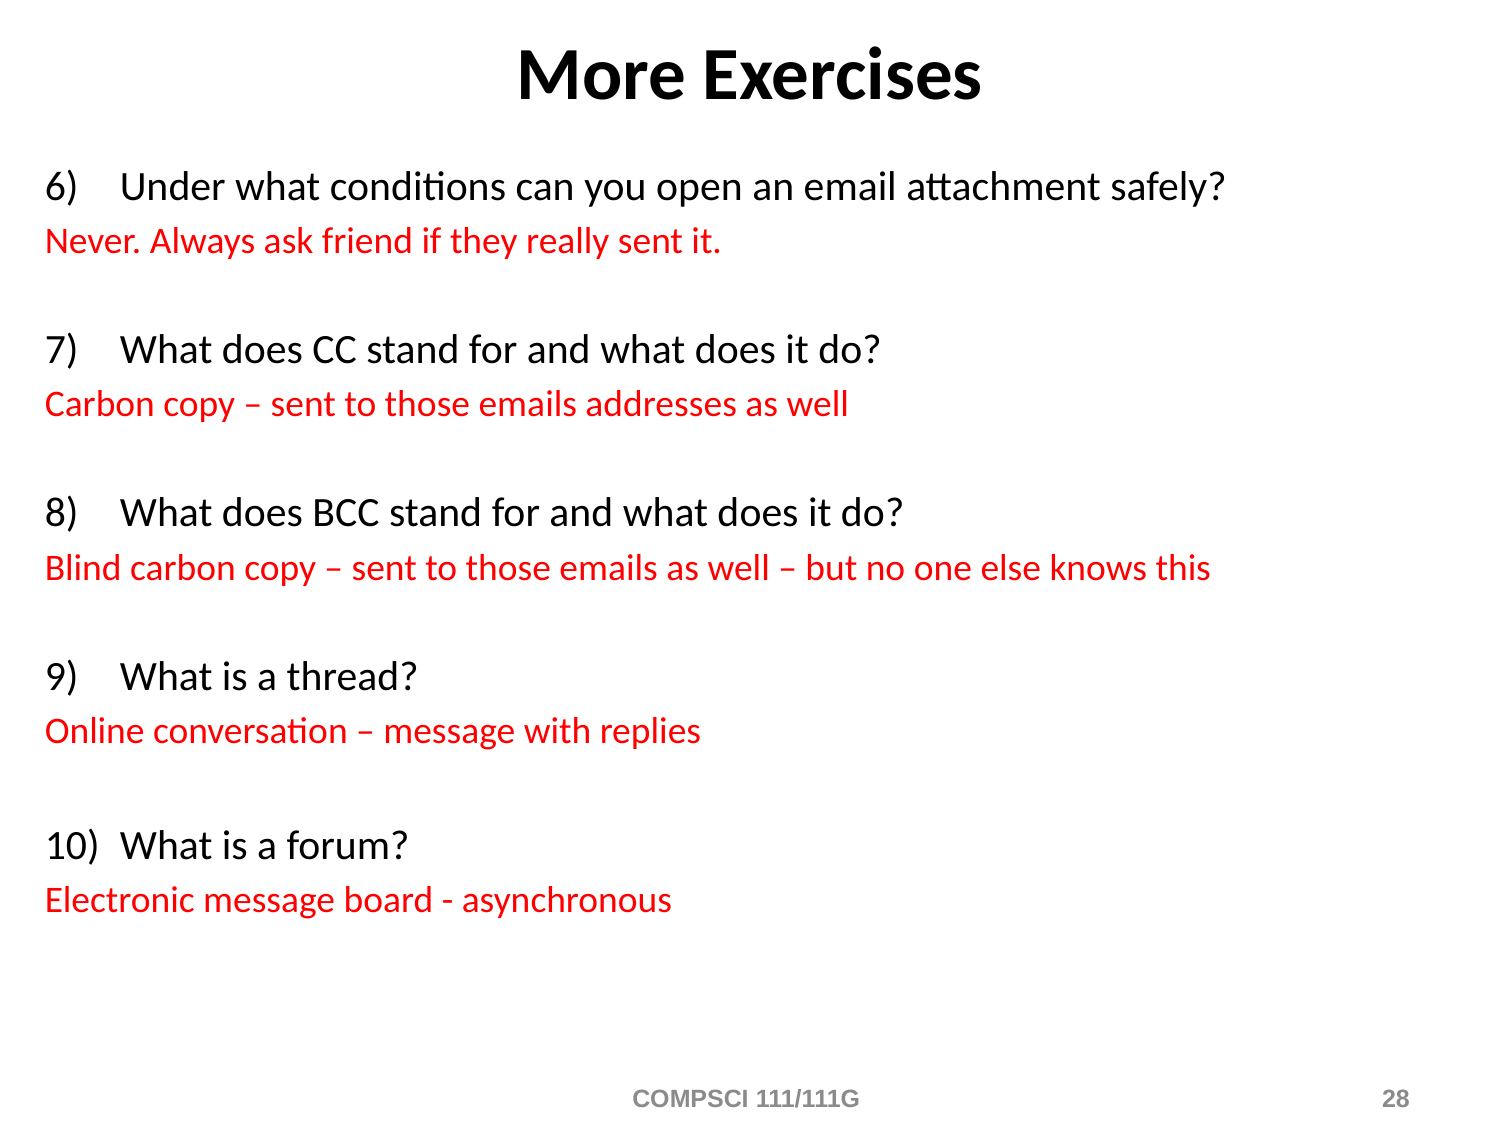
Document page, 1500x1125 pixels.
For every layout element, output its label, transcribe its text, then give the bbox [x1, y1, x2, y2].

slide_number 28 [1074, 1076, 1425, 1118]
list Under what conditions can you open an email attachment safely? Never. Always ask friend if they really sent it. What does CC stand for and what does it do? Carbon copy – sent to those emails addresses as well What does BCC stand for and what does it do? Blind carbon copy – sent to those emails as well – but no one else knows this What is a thread? Online conversation – message with replies What is a forum? Electronic message board - asynchronous [29, 150, 1471, 1048]
title More Exercises [15, 18, 1485, 122]
footer COMPSCI 111/111G [512, 1076, 988, 1118]
